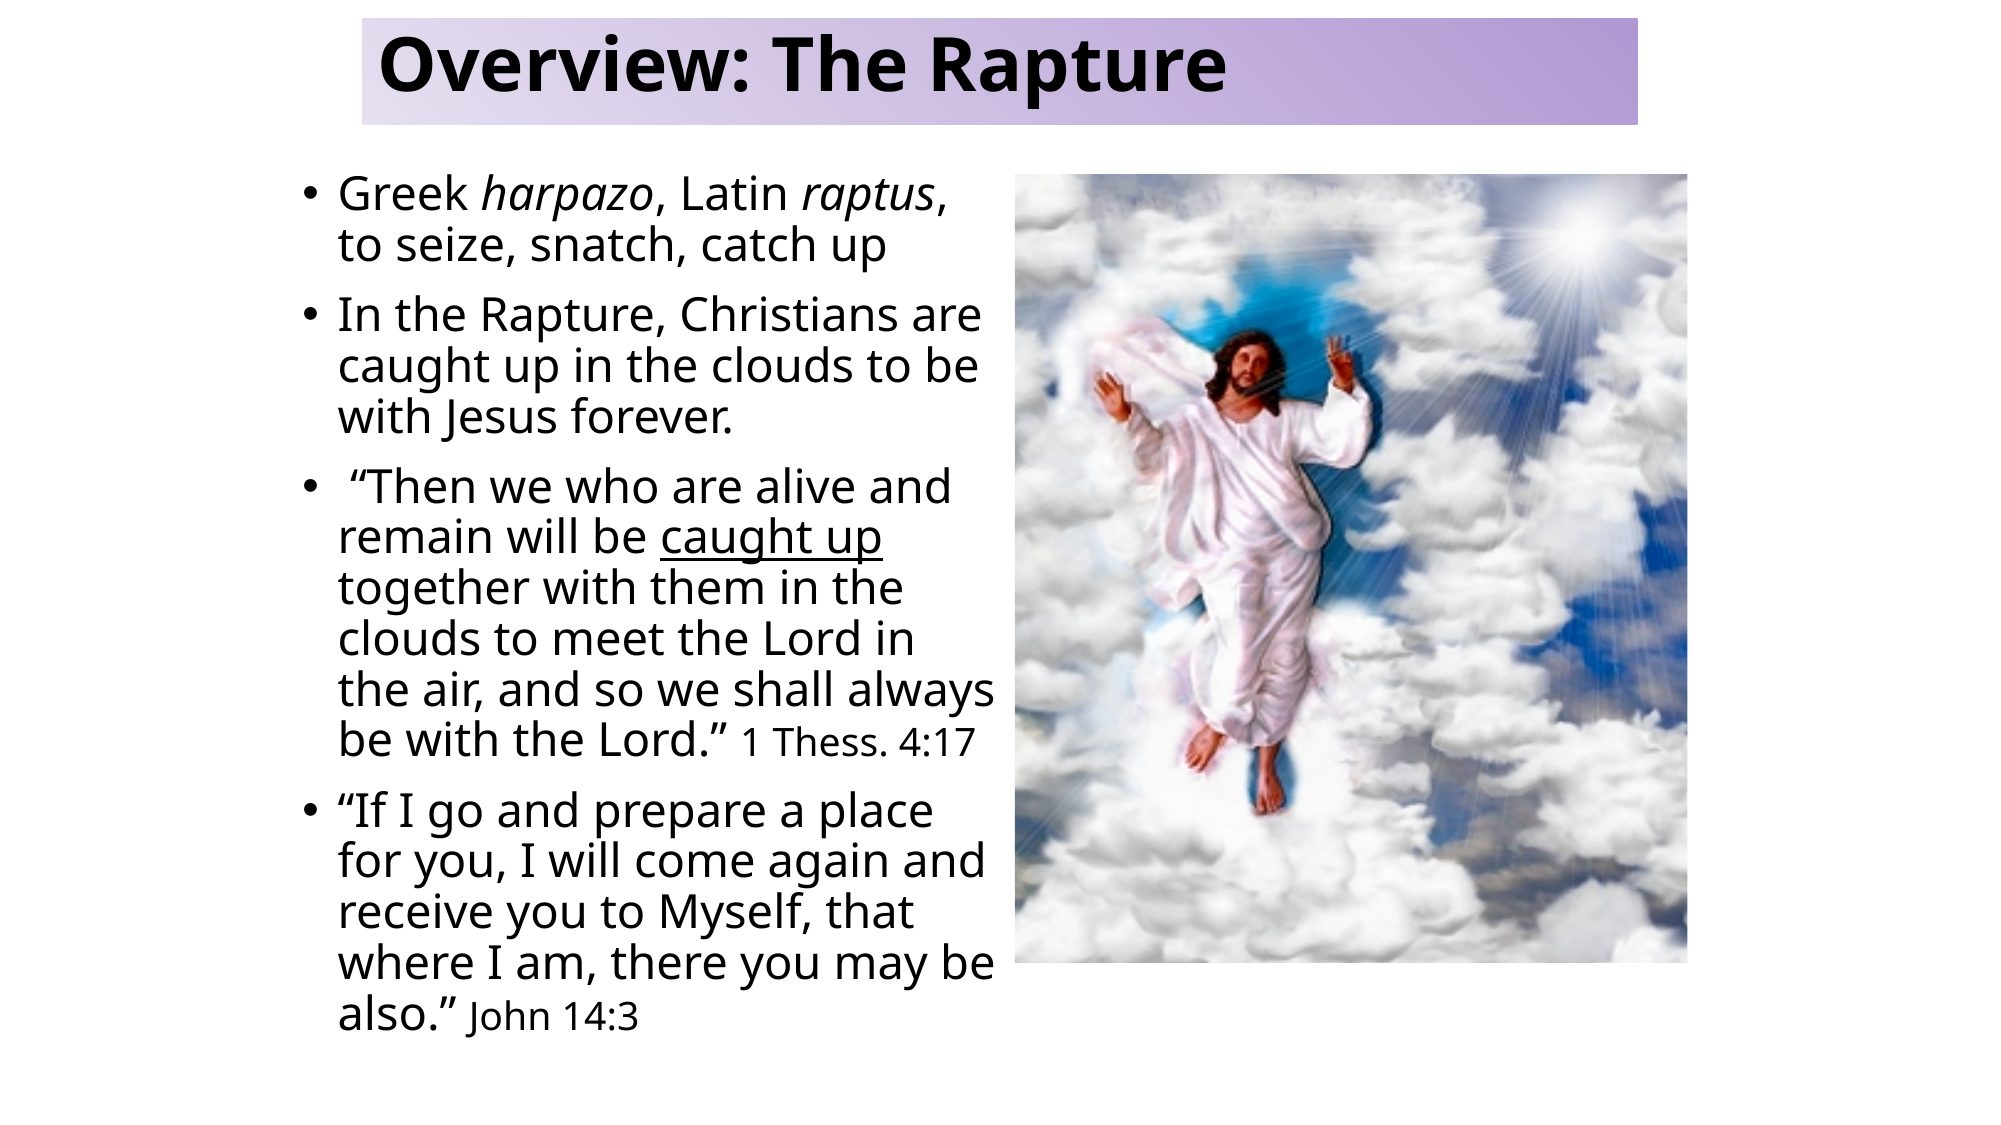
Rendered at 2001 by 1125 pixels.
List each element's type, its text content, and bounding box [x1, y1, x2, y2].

list Greek harpazo, Latin raptus, to seize, snatch, catch up In the Rapture, Christians are caught up in the clouds to be with Jesus forever. “Then we who are alive and remain will be caught up together with them in the clouds to meet the Lord in the air, and so we shall always be with the Lord.” 1 Thess. 4:17 “If I go and prepare a place for you, I will come again and receive you to Myself, that where I am, there you may be also.” John 14:3 [287, 162, 1013, 1088]
picture [1014, 174, 1688, 963]
title Overview: The Rapture [362, 18, 1638, 125]
